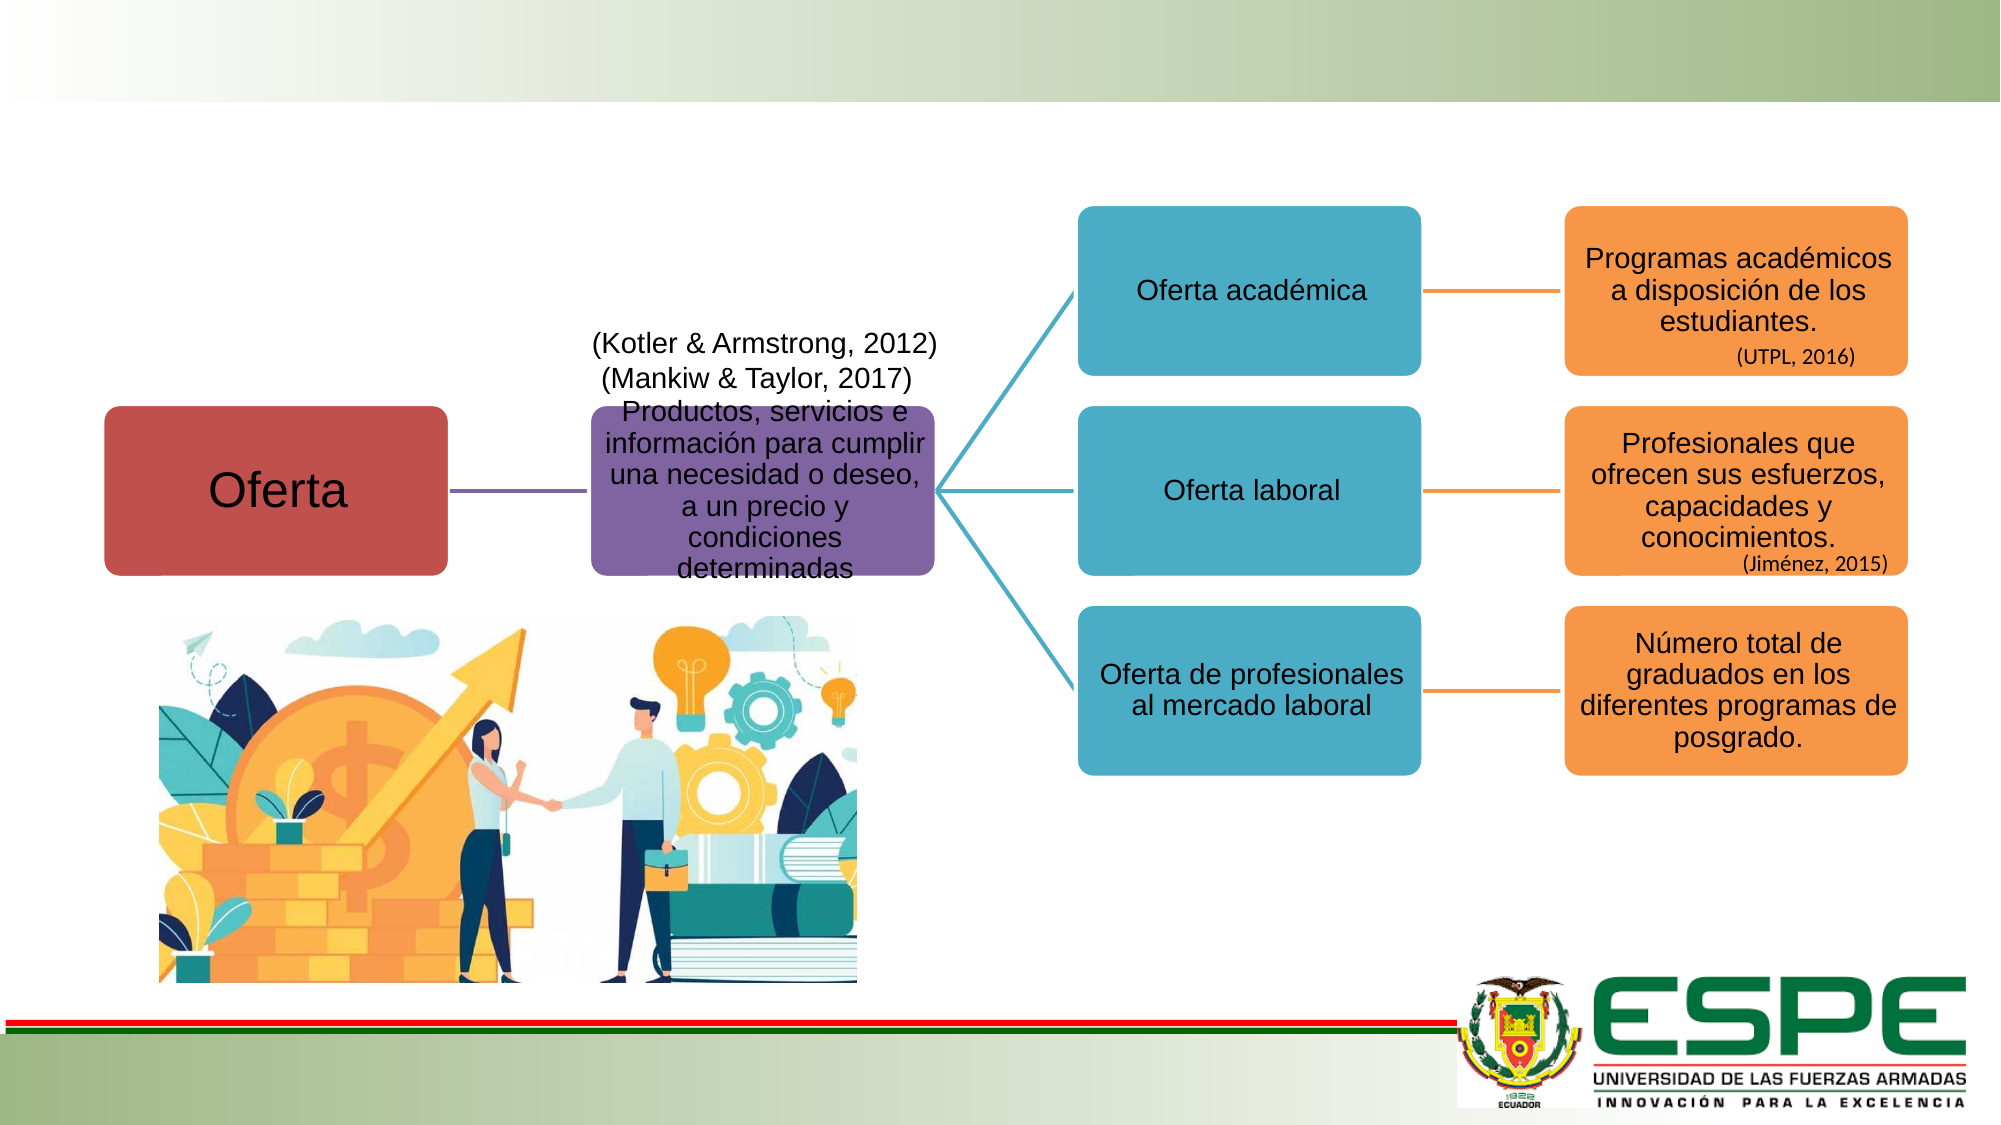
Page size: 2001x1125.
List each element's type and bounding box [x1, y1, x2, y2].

picture [159, 616, 857, 983]
list [101, 182, 1911, 800]
picture [1409, 964, 2000, 1108]
